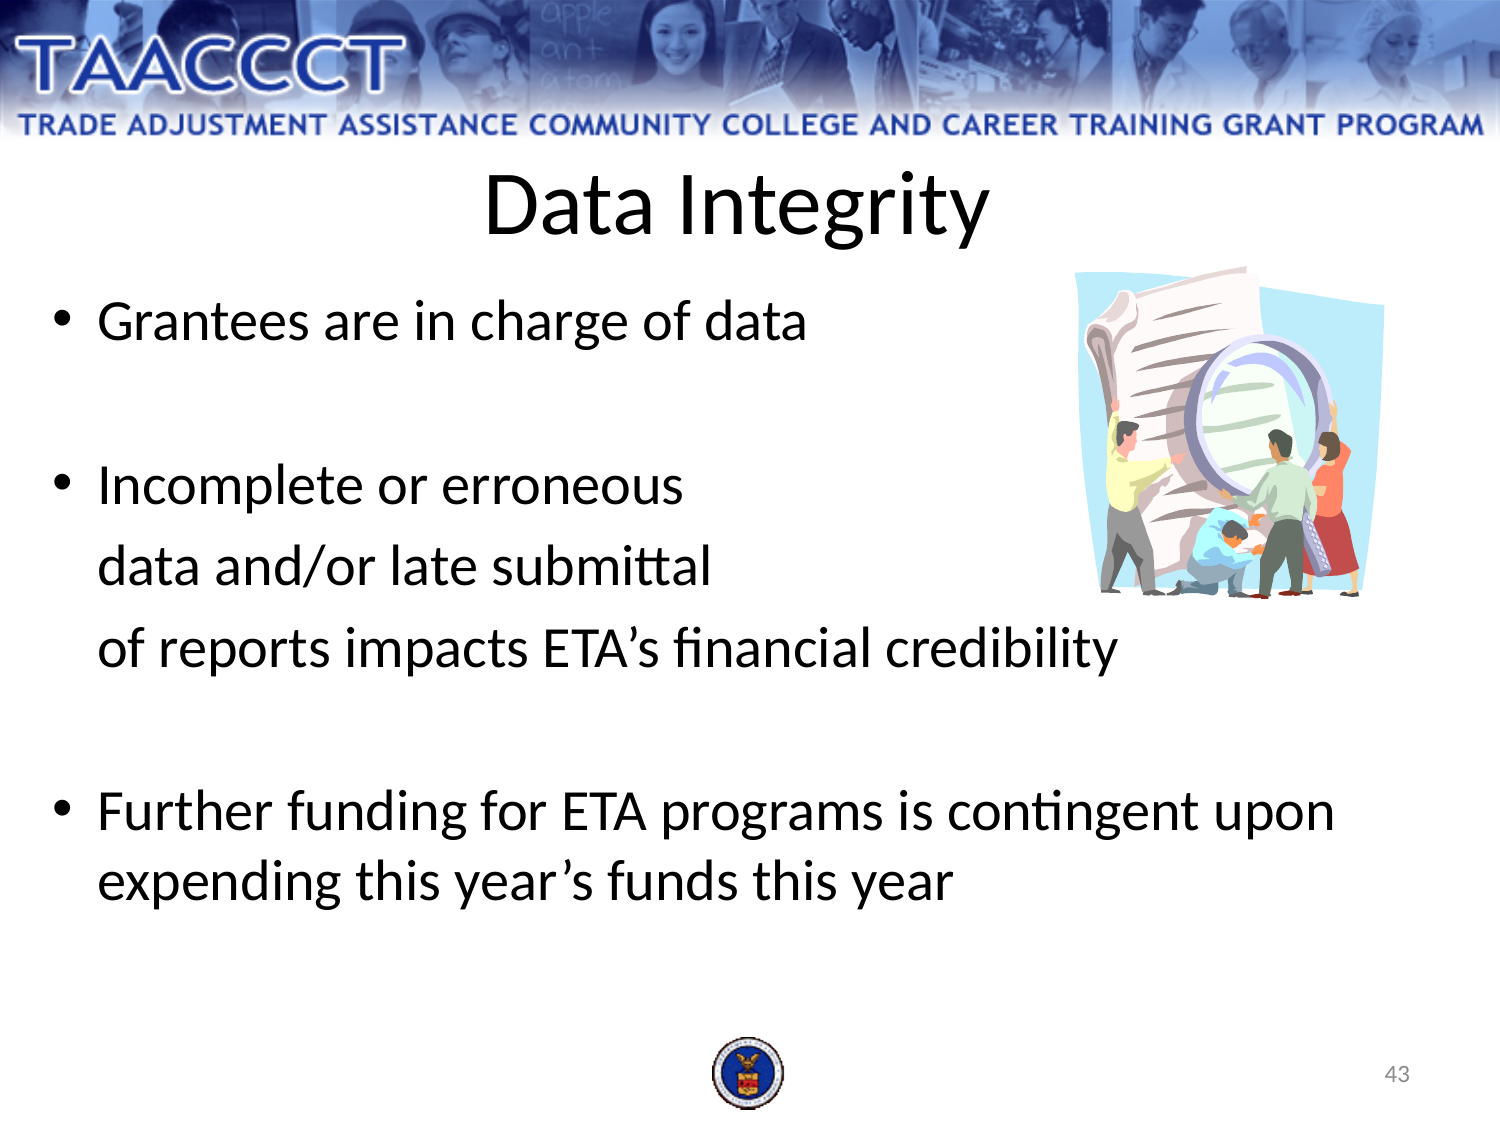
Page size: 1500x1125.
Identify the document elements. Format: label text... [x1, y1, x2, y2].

picture [0, 0, 1500, 155]
slide_number 43 [1074, 1042, 1425, 1103]
picture [1074, 262, 1388, 603]
title Data Integrity [62, 112, 1413, 254]
list Grantees are in charge of data Incomplete or erroneous data and/or late submittal of reports impacts ETA’s financial credibility Further funding for ETA programs is contingent upon expending this year’s funds this year [37, 274, 1376, 996]
picture [712, 1037, 786, 1110]
